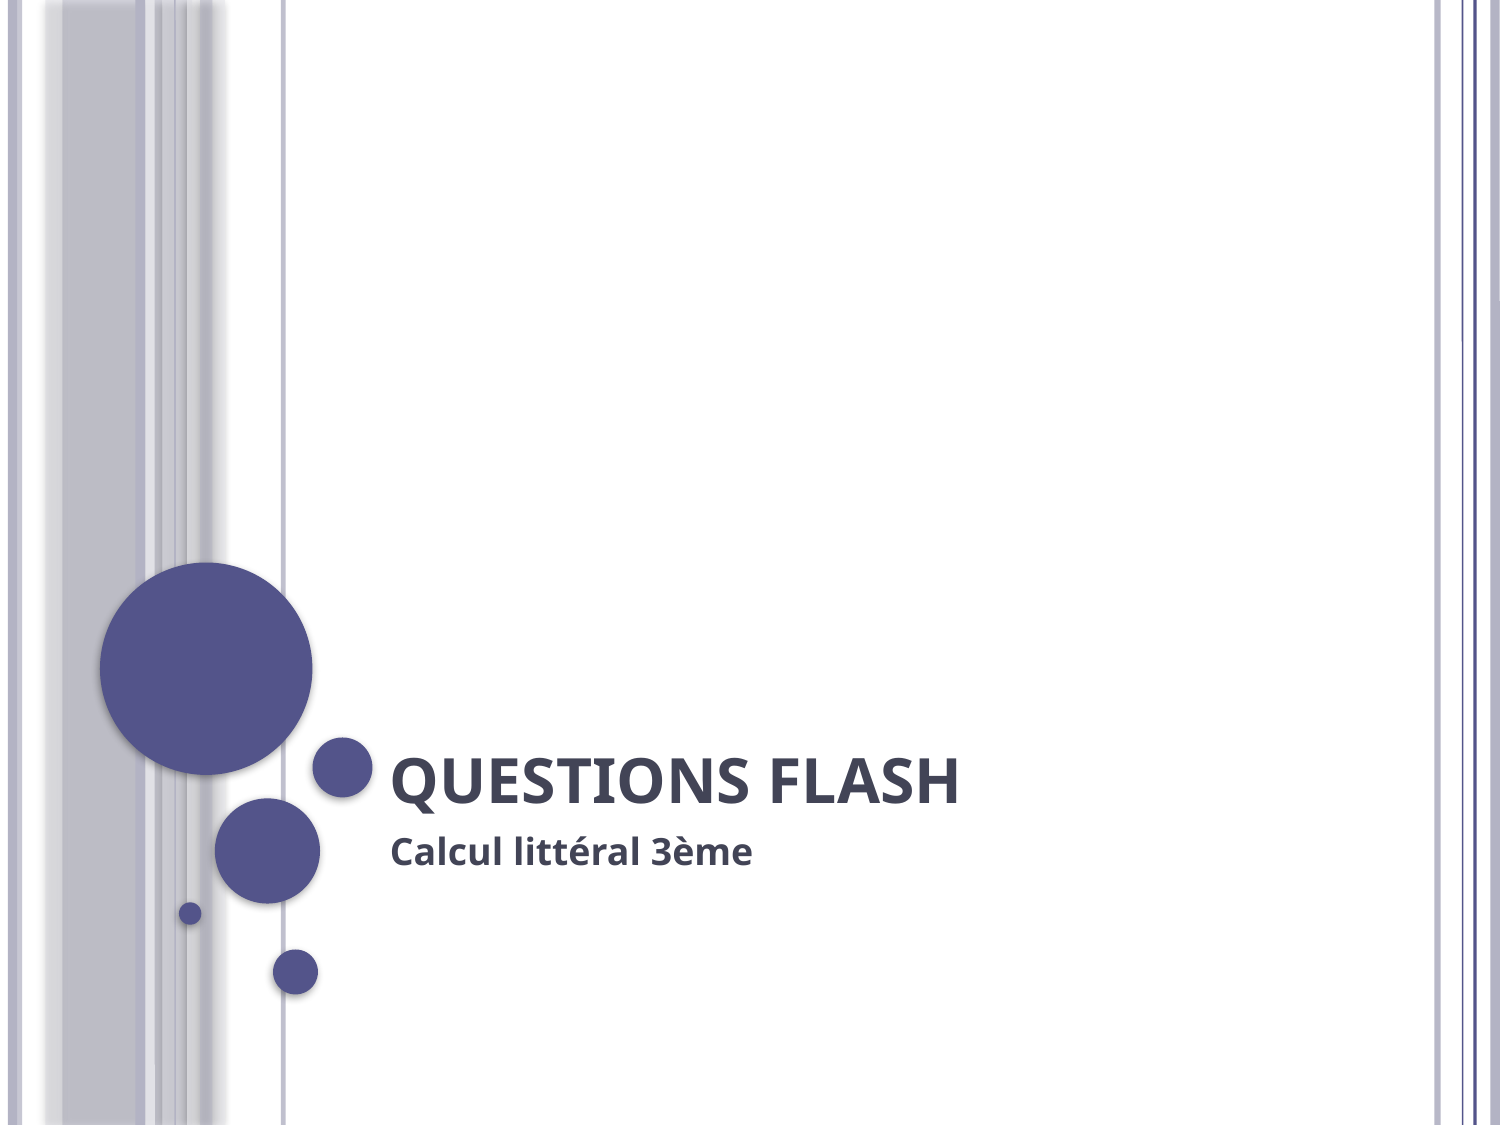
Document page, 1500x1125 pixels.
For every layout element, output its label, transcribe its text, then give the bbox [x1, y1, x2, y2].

text_box Questions flash [374, 512, 1388, 820]
text_box Calcul littéral 3ème [374, 820, 1388, 1046]
